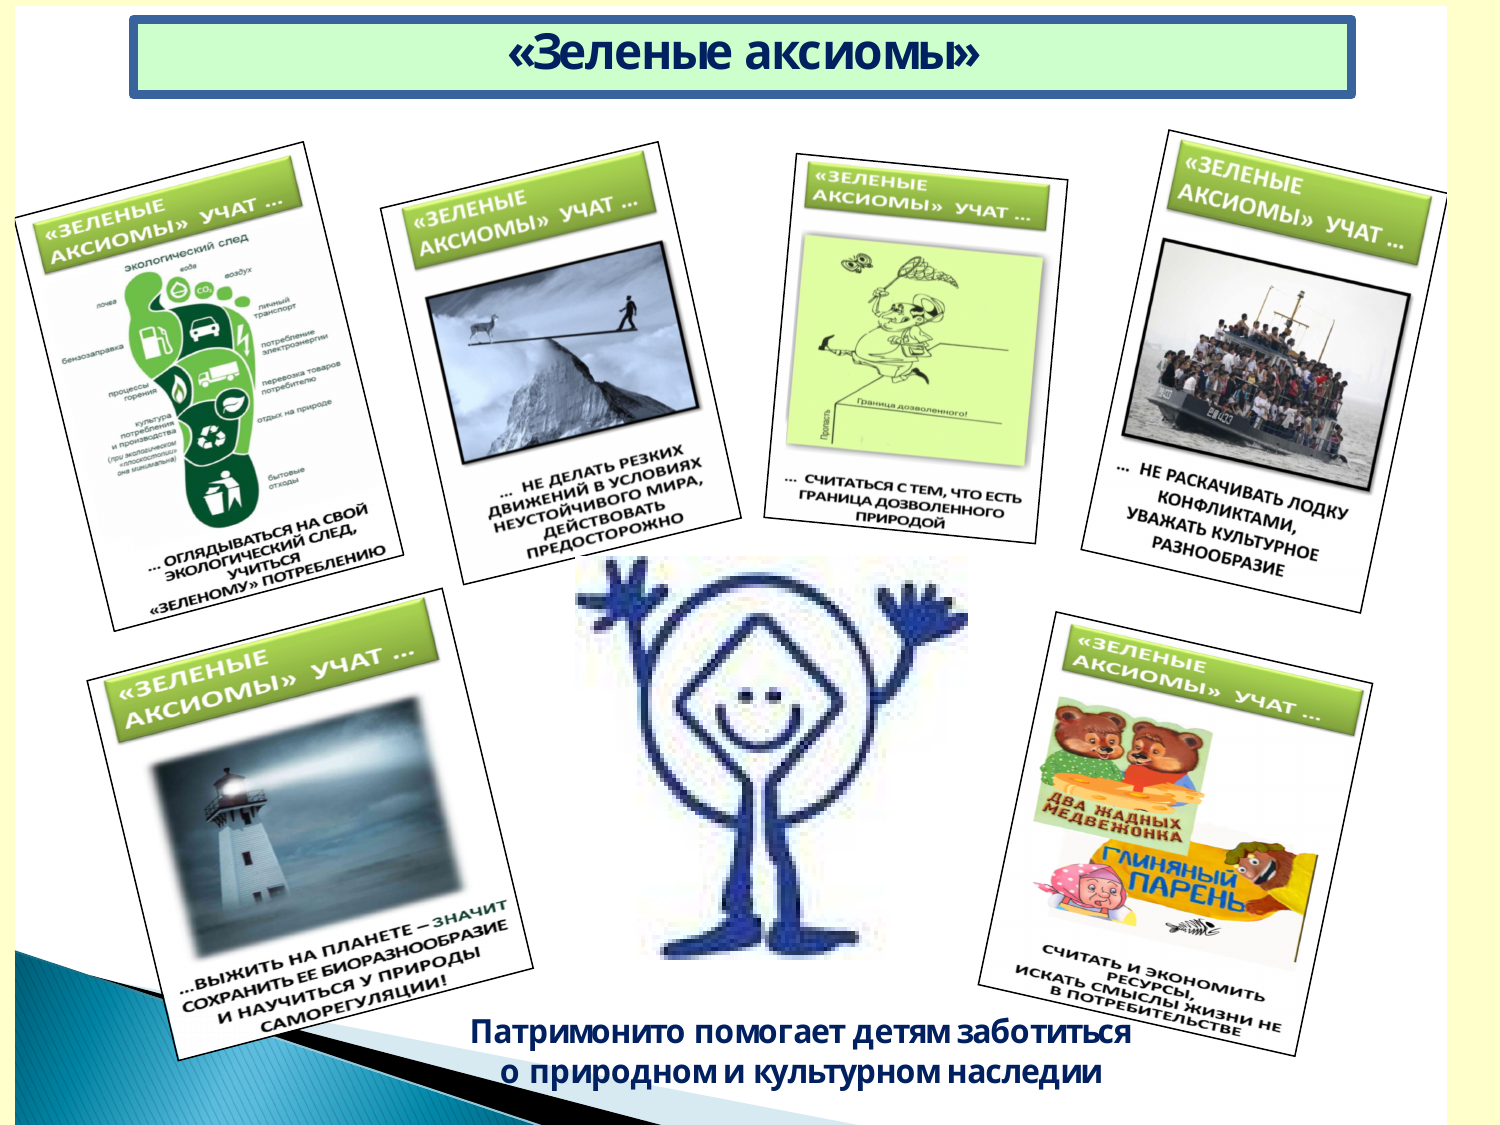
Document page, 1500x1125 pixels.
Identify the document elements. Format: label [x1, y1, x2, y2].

text_box [14, 5, 1448, 1125]
